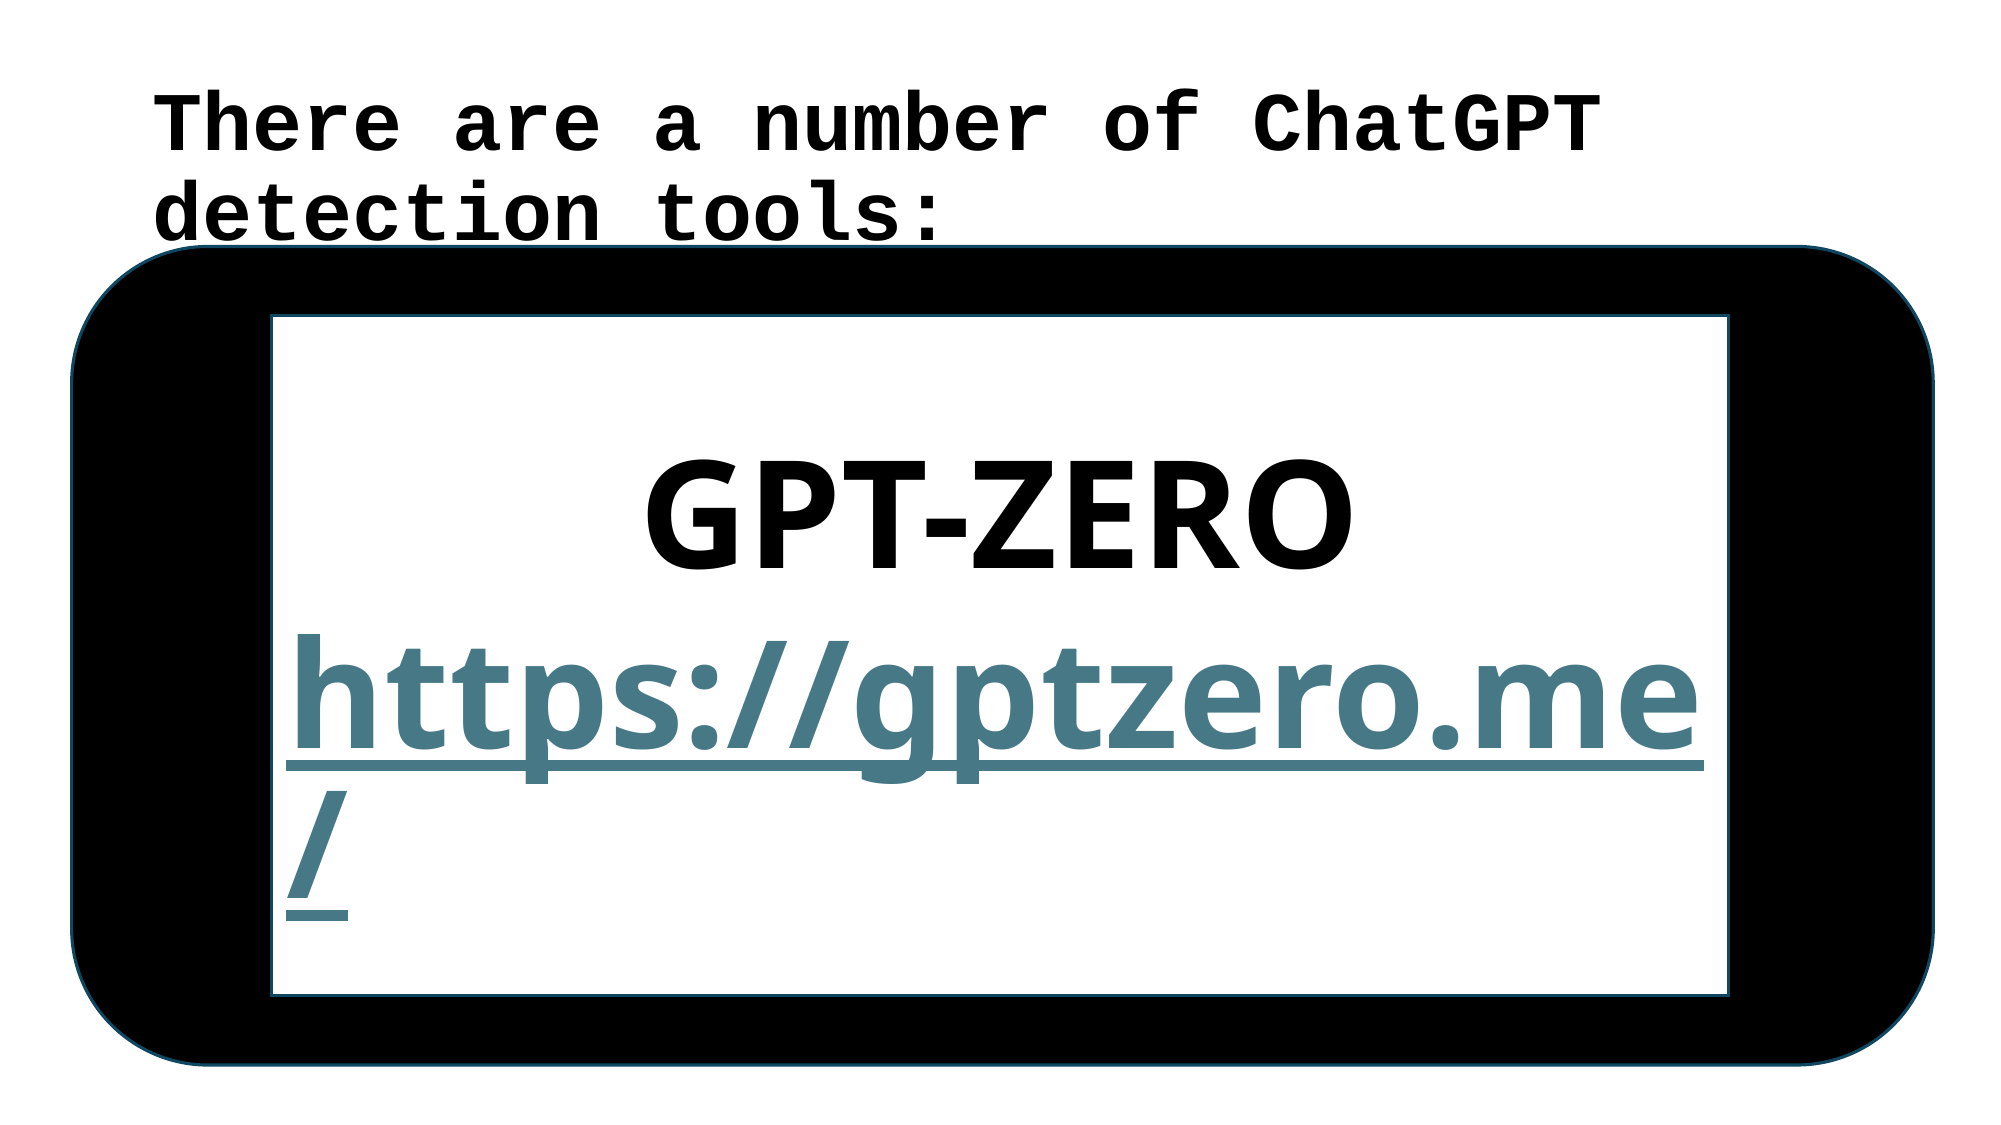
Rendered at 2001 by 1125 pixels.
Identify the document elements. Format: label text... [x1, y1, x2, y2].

text_box GPT-ZERO https://gptzero.me/ [270, 314, 1730, 997]
text_box [70, 261, 1935, 1067]
title There are a number of ChatGPT detection tools: [137, 59, 1863, 278]
